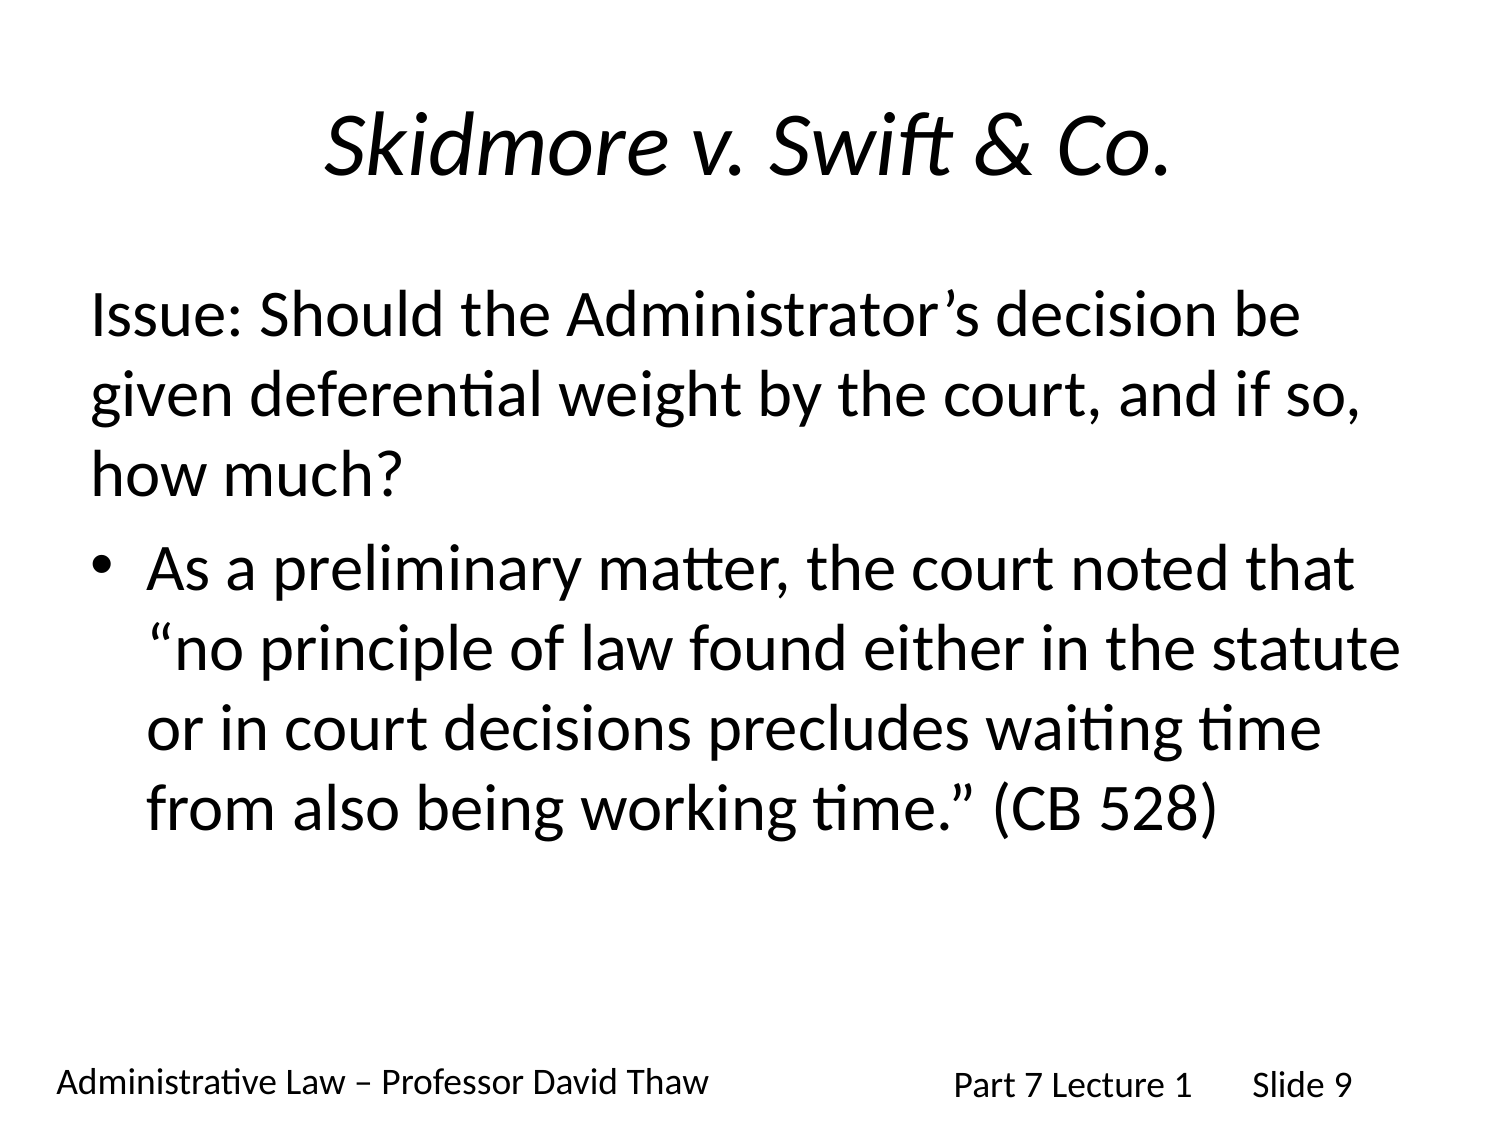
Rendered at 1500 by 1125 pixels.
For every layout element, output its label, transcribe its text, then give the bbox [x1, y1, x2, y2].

list Issue: Should the Administrator’s decision be given deferential weight by the court, and if so, how much? As a preliminary matter, the court noted that “no principle of law found either in the statute or in court decisions precludes waiting time from also being working time.” (CB 528) [75, 262, 1425, 1005]
title Skidmore v. Swift & Co. [75, 45, 1425, 233]
